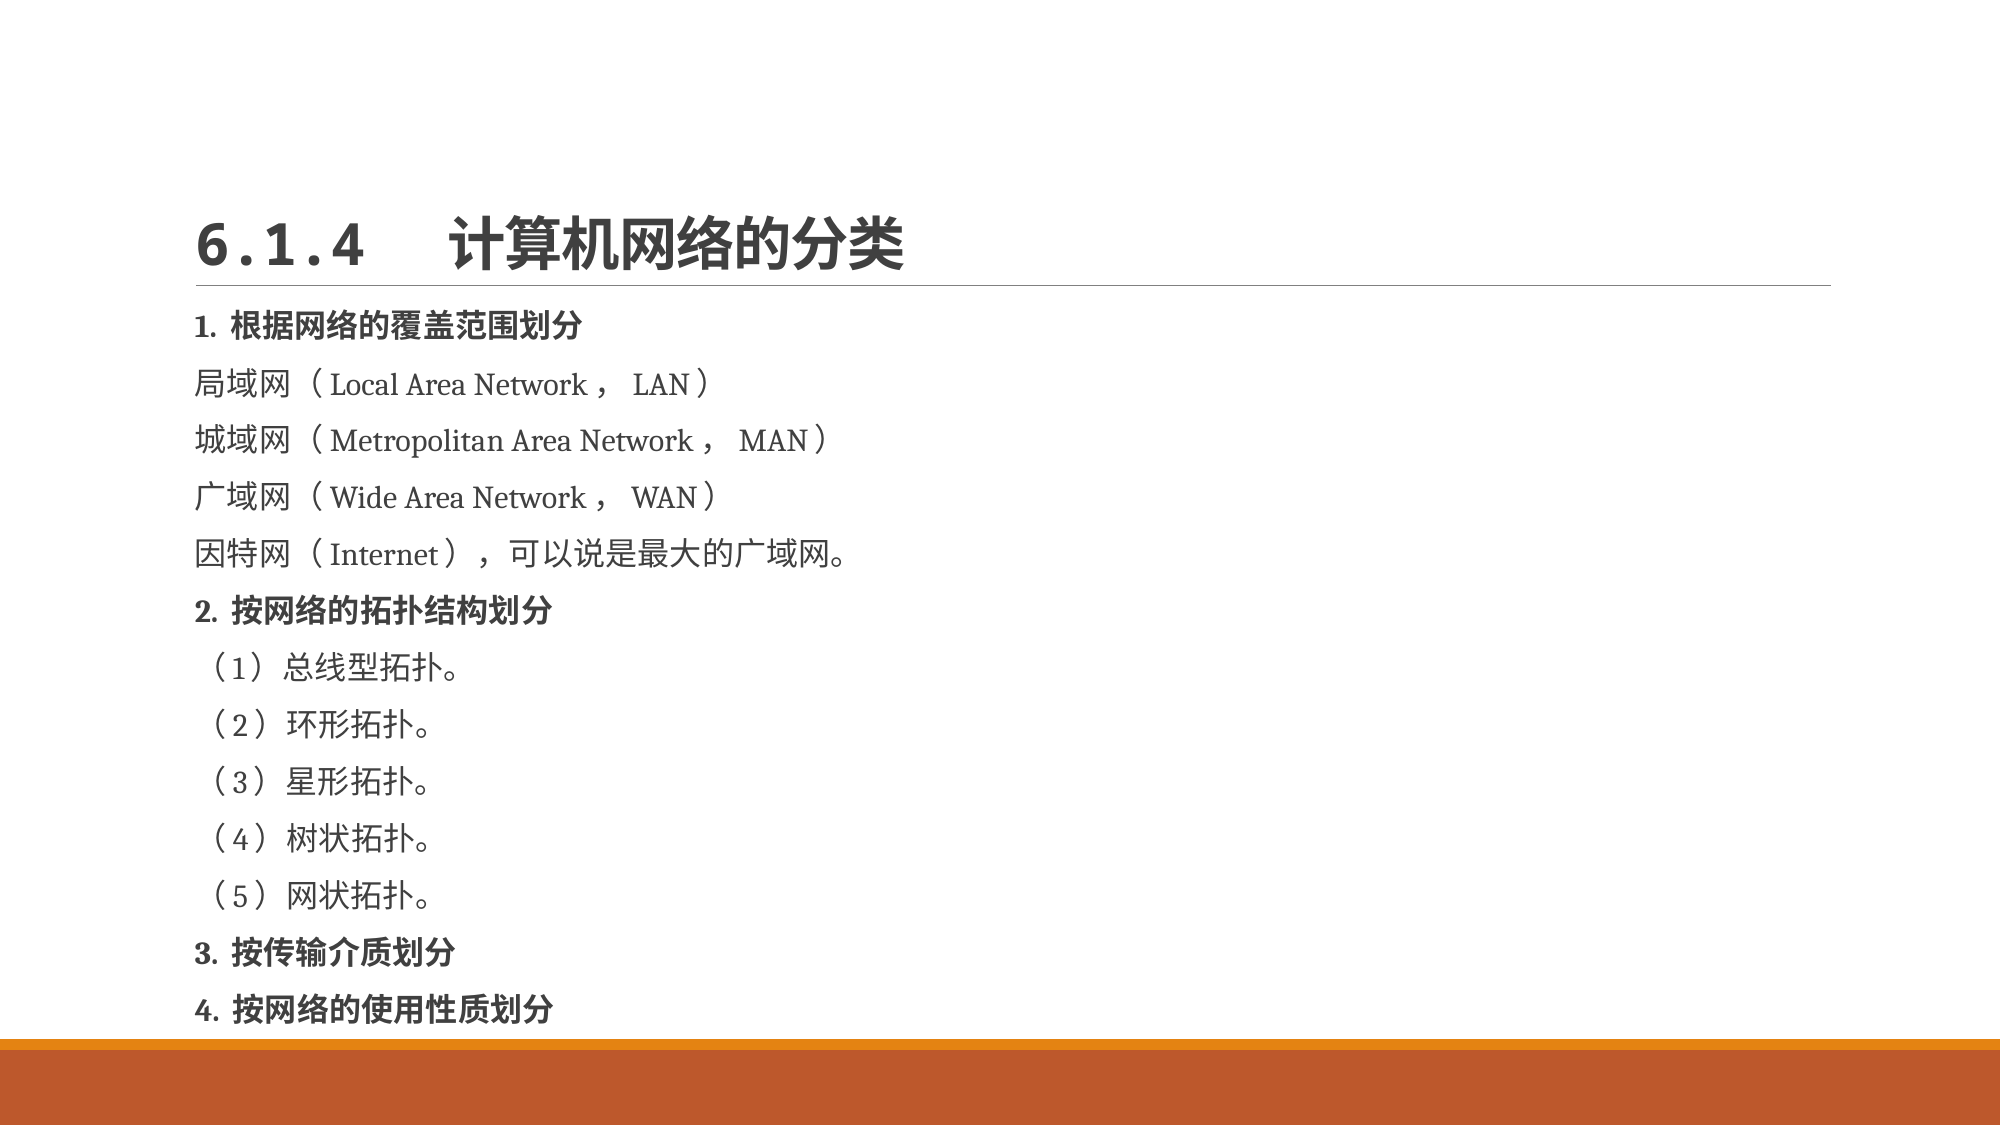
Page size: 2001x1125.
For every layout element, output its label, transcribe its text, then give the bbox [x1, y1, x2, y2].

list 1. 根据网络的覆盖范围划分 局域网（Local Area Network，LAN） 城域网（Metropolitan Area Network，MAN） 广域网（Wide Area Network，WAN） 因特网（Internet），可以说是最大的广域网。 2. 按网络的拓扑结构划分 （1）总线型拓扑。 （2）环形拓扑。 （3）星形拓扑。 （4）树状拓扑。 （5）网状拓扑。 3. 按传输介质划分 4. 按网络的使用性质划分 [180, 302, 1830, 1040]
title 6.1.4 计算机网络的分类 [180, 47, 1830, 285]
